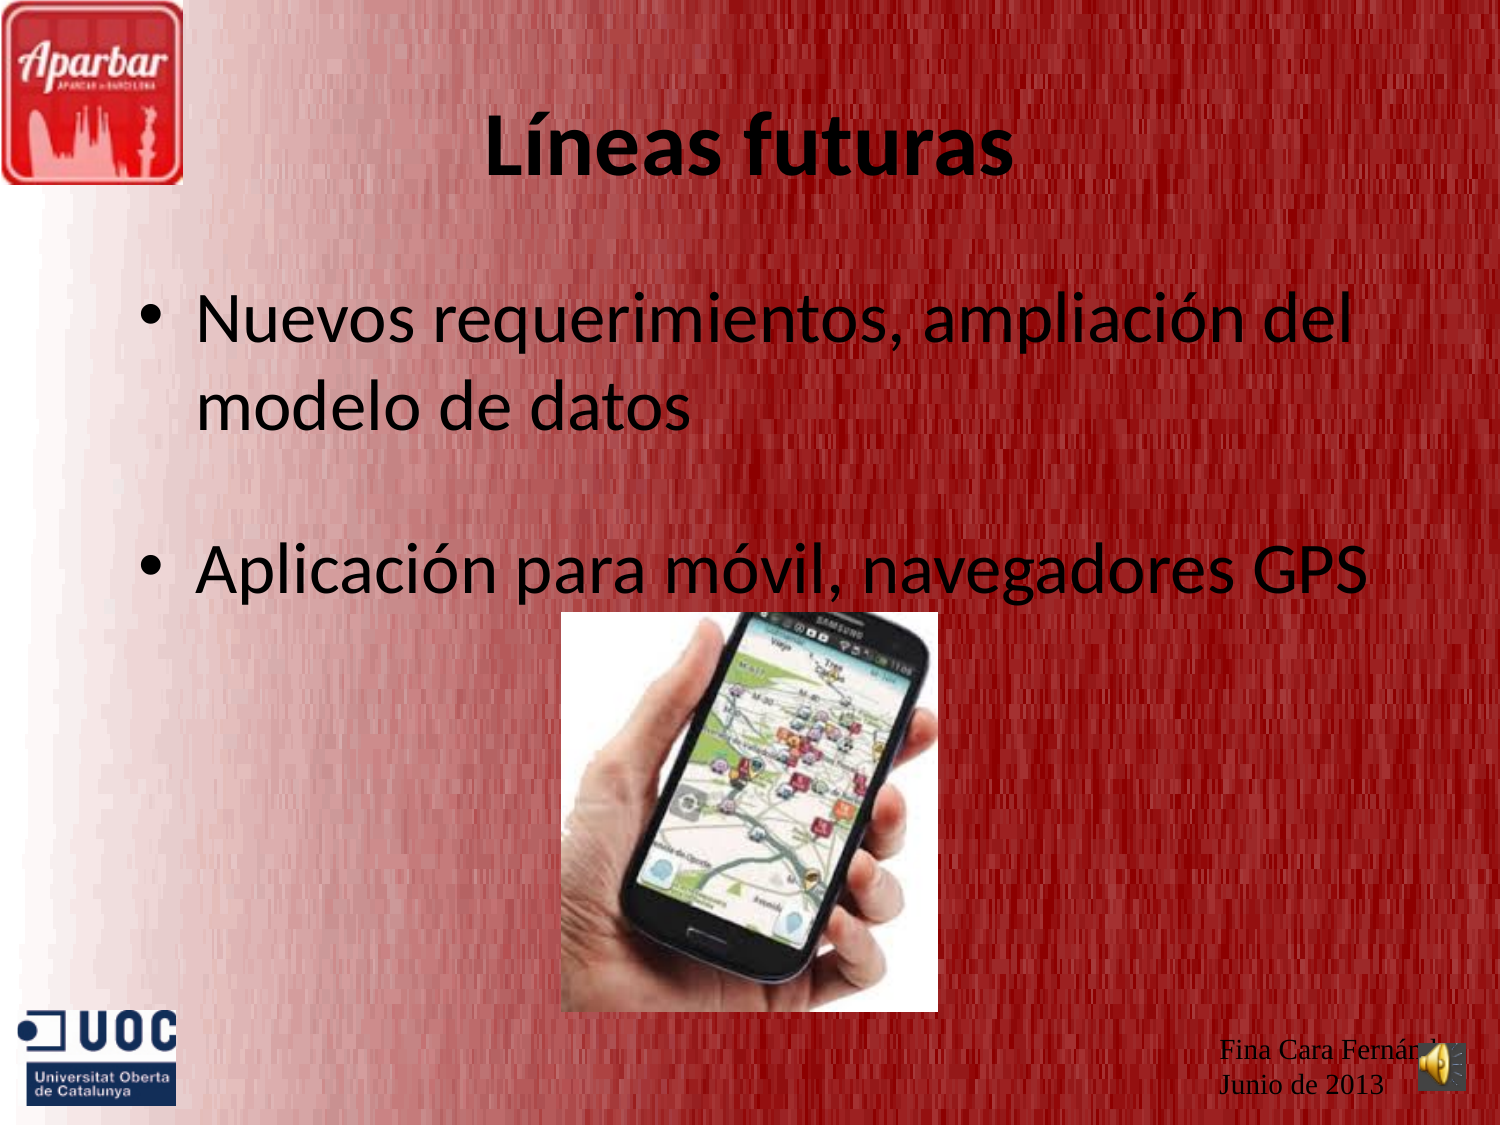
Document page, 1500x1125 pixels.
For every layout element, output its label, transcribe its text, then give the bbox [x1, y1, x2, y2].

picture [1416, 1041, 1468, 1093]
text_box Fina Cara Fernández Junio de 2013 [1204, 1023, 1500, 1125]
picture [0, 0, 1500, 1125]
title Líneas futuras [75, 45, 1425, 233]
list Nuevos requerimientos, ampliación del modelo de datos Aplicación para móvil, navegadores GPS [123, 262, 1425, 1005]
